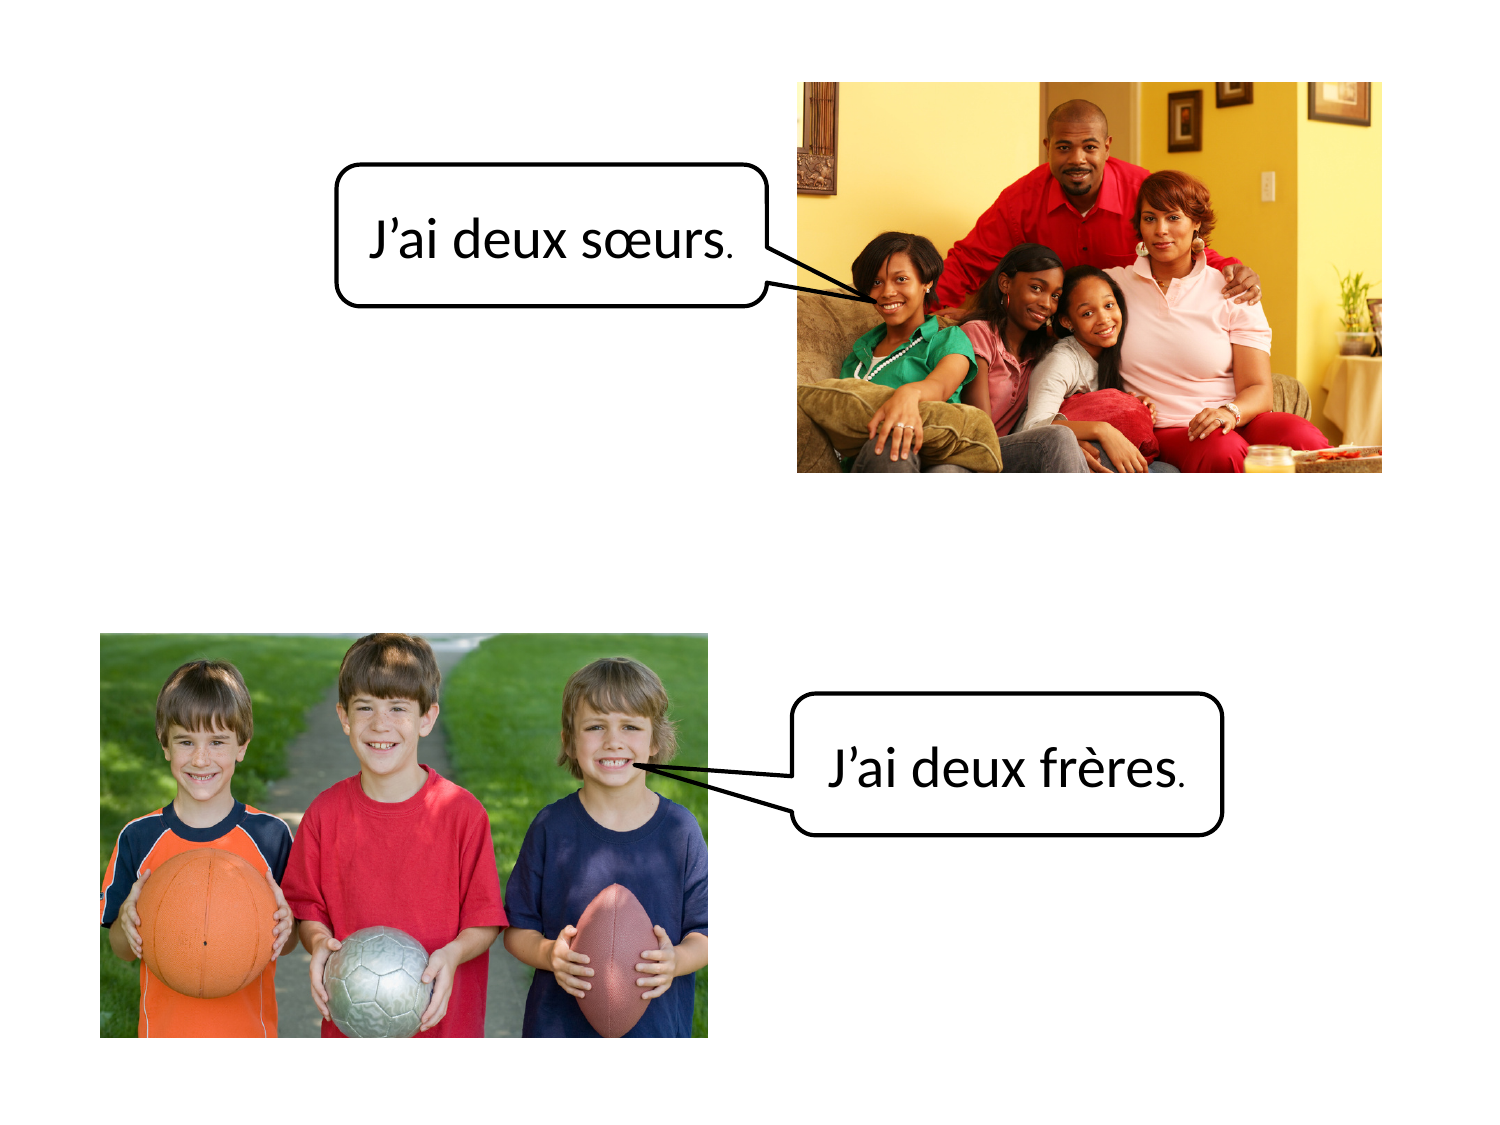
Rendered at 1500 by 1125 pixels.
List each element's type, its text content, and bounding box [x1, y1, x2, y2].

picture [100, 633, 709, 1038]
picture [796, 82, 1383, 473]
text_box J’ai deux frères. [712, 691, 1225, 838]
text_box J’ai deux sœurs. [334, 162, 791, 309]
